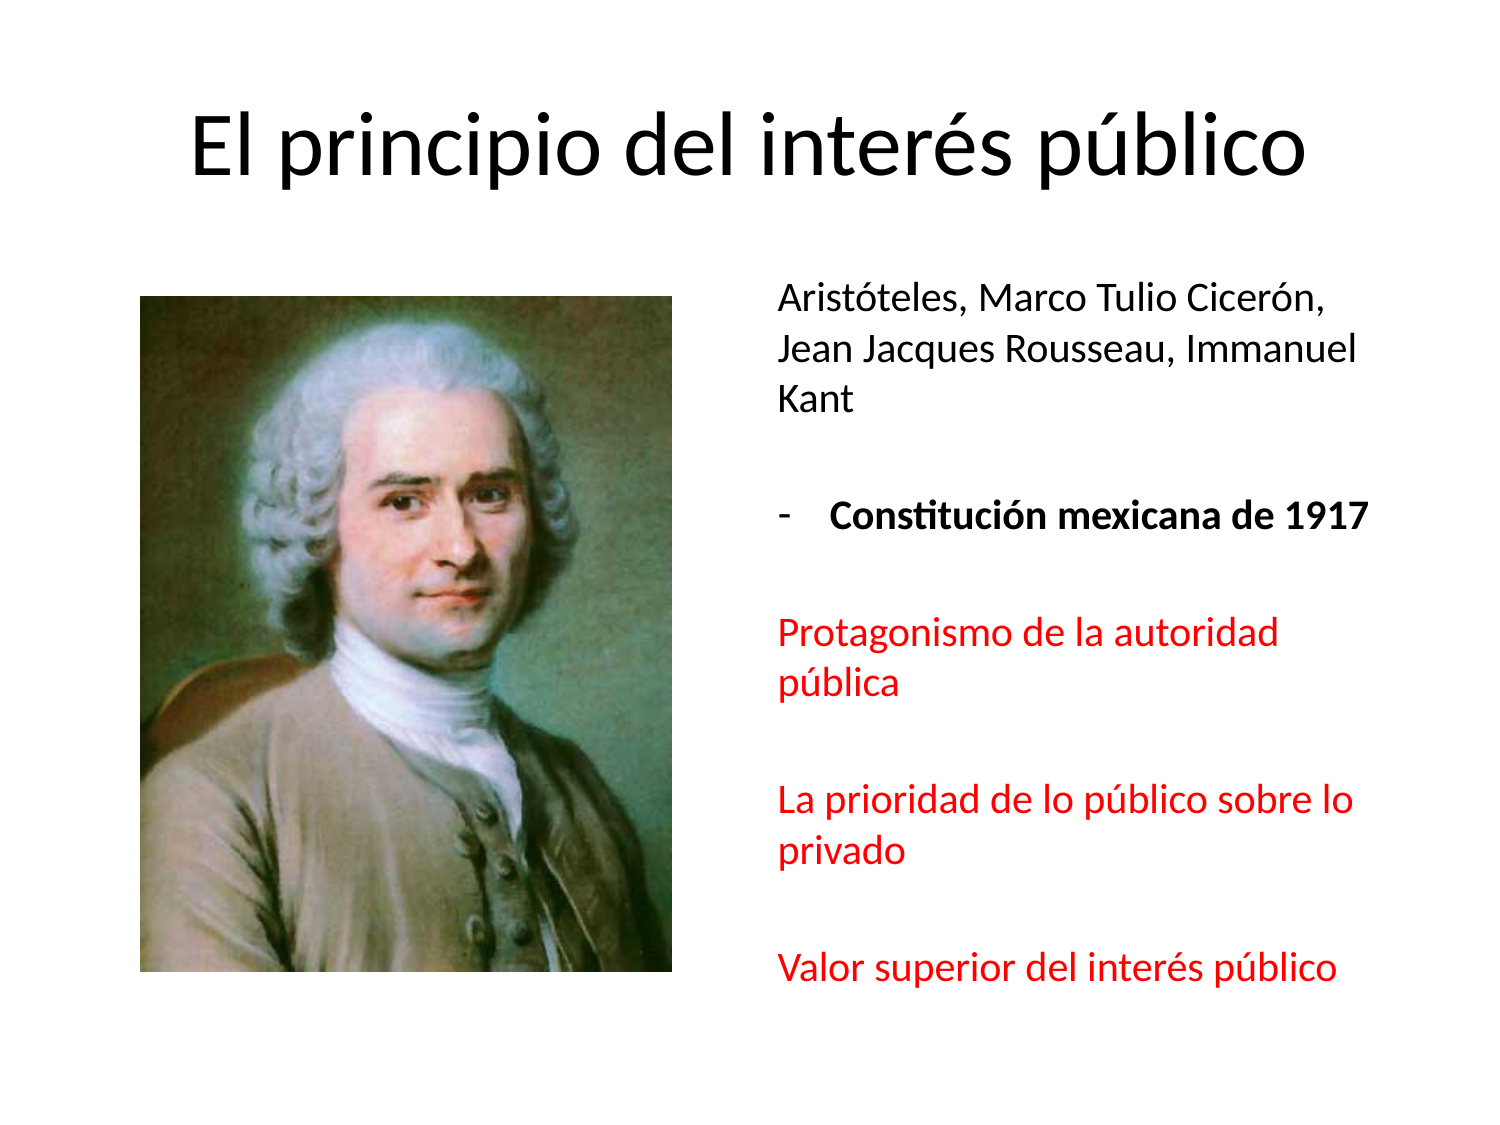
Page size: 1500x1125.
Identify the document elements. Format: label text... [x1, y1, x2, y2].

title El principio del interés público [75, 45, 1425, 233]
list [140, 295, 673, 972]
list Aristóteles, Marco Tulio Cicerón, Jean Jacques Rousseau, Immanuel Kant Constitución mexicana de 1917 Protagonismo de la autoridad pública La prioridad de lo público sobre lo privado Valor superior del interés público [762, 262, 1425, 1005]
